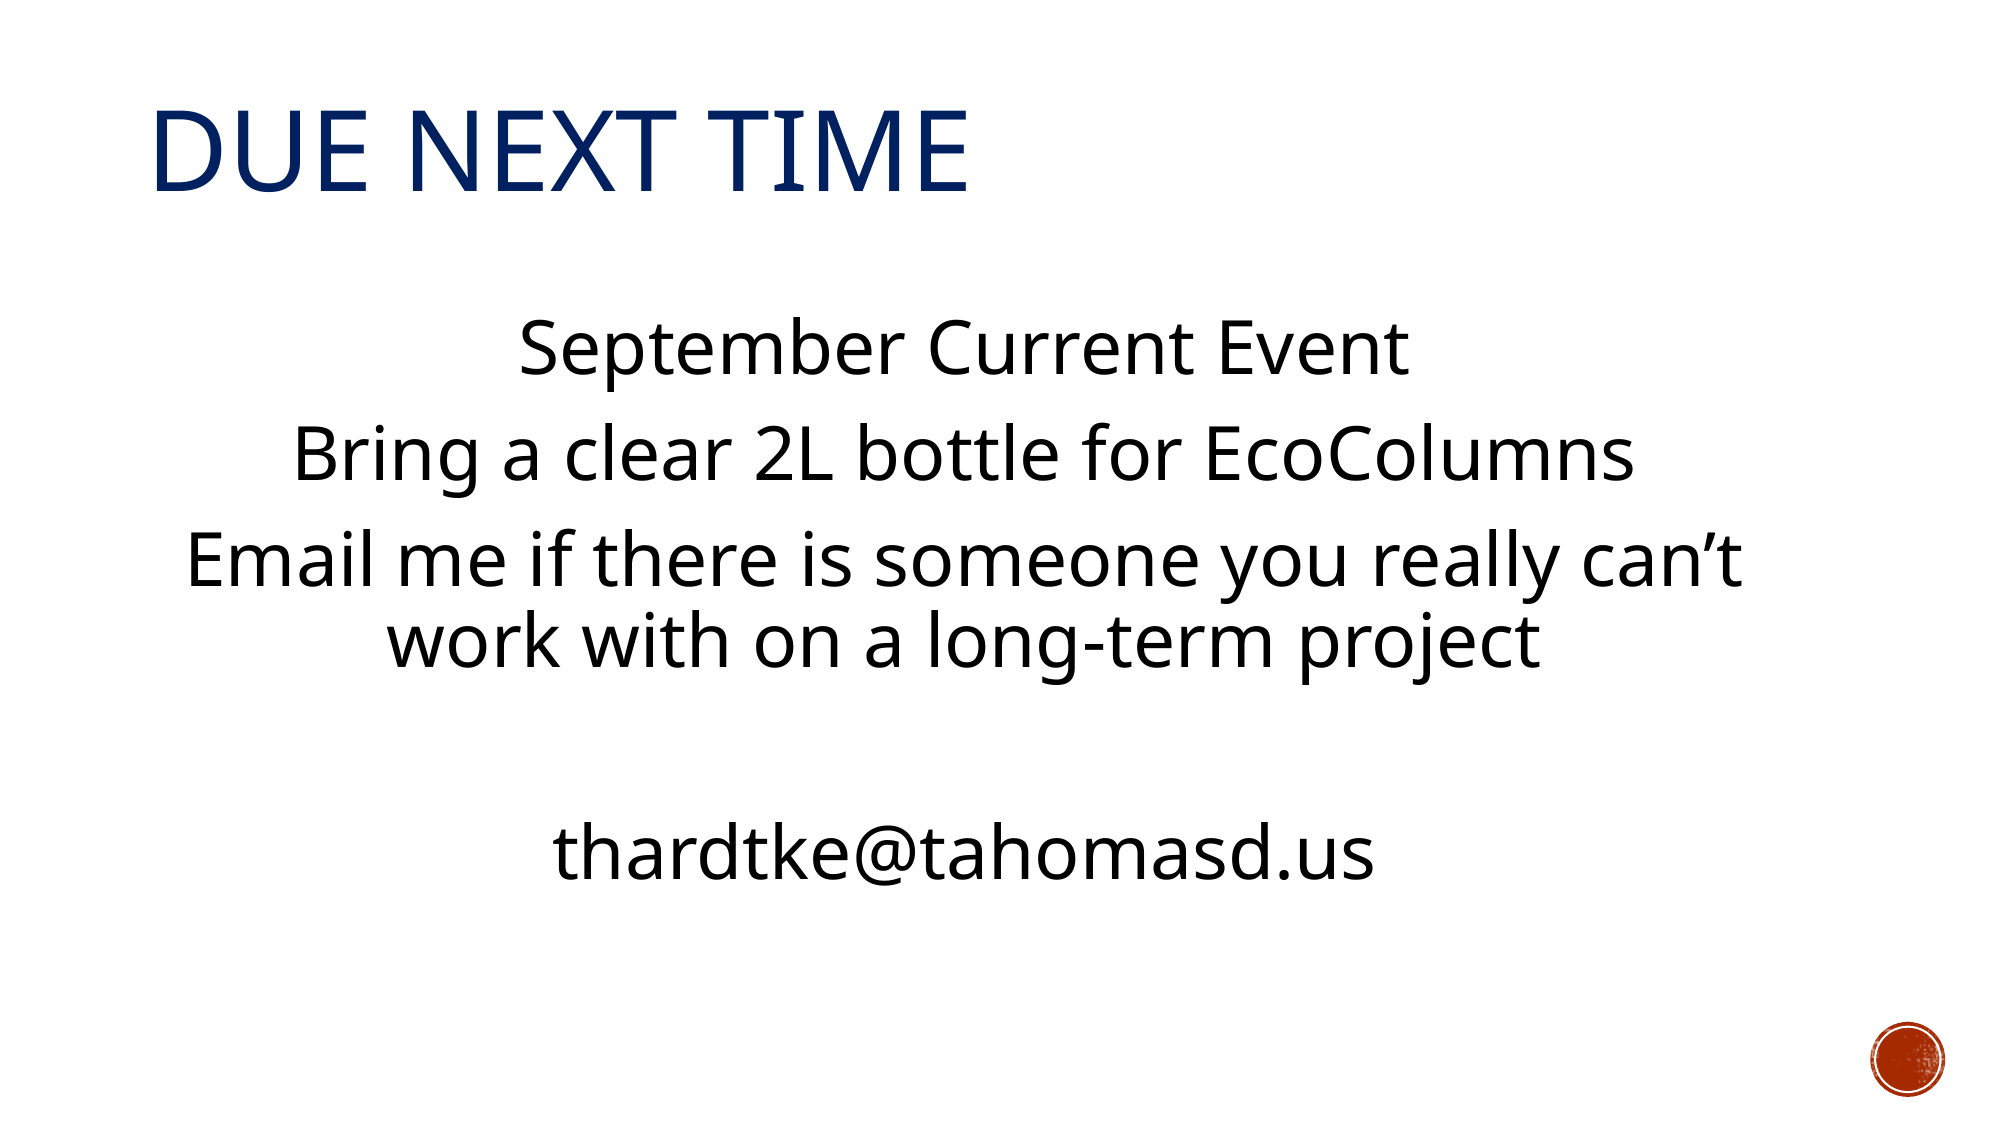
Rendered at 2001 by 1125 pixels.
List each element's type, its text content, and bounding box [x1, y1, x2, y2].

list September Current Event Bring a clear 2L bottle for EcoColumns Email me if there is someone you really can’t work with on a long-term project thardtke@tahomasd.us [112, 302, 1818, 1125]
title Due next time [130, 31, 1531, 279]
